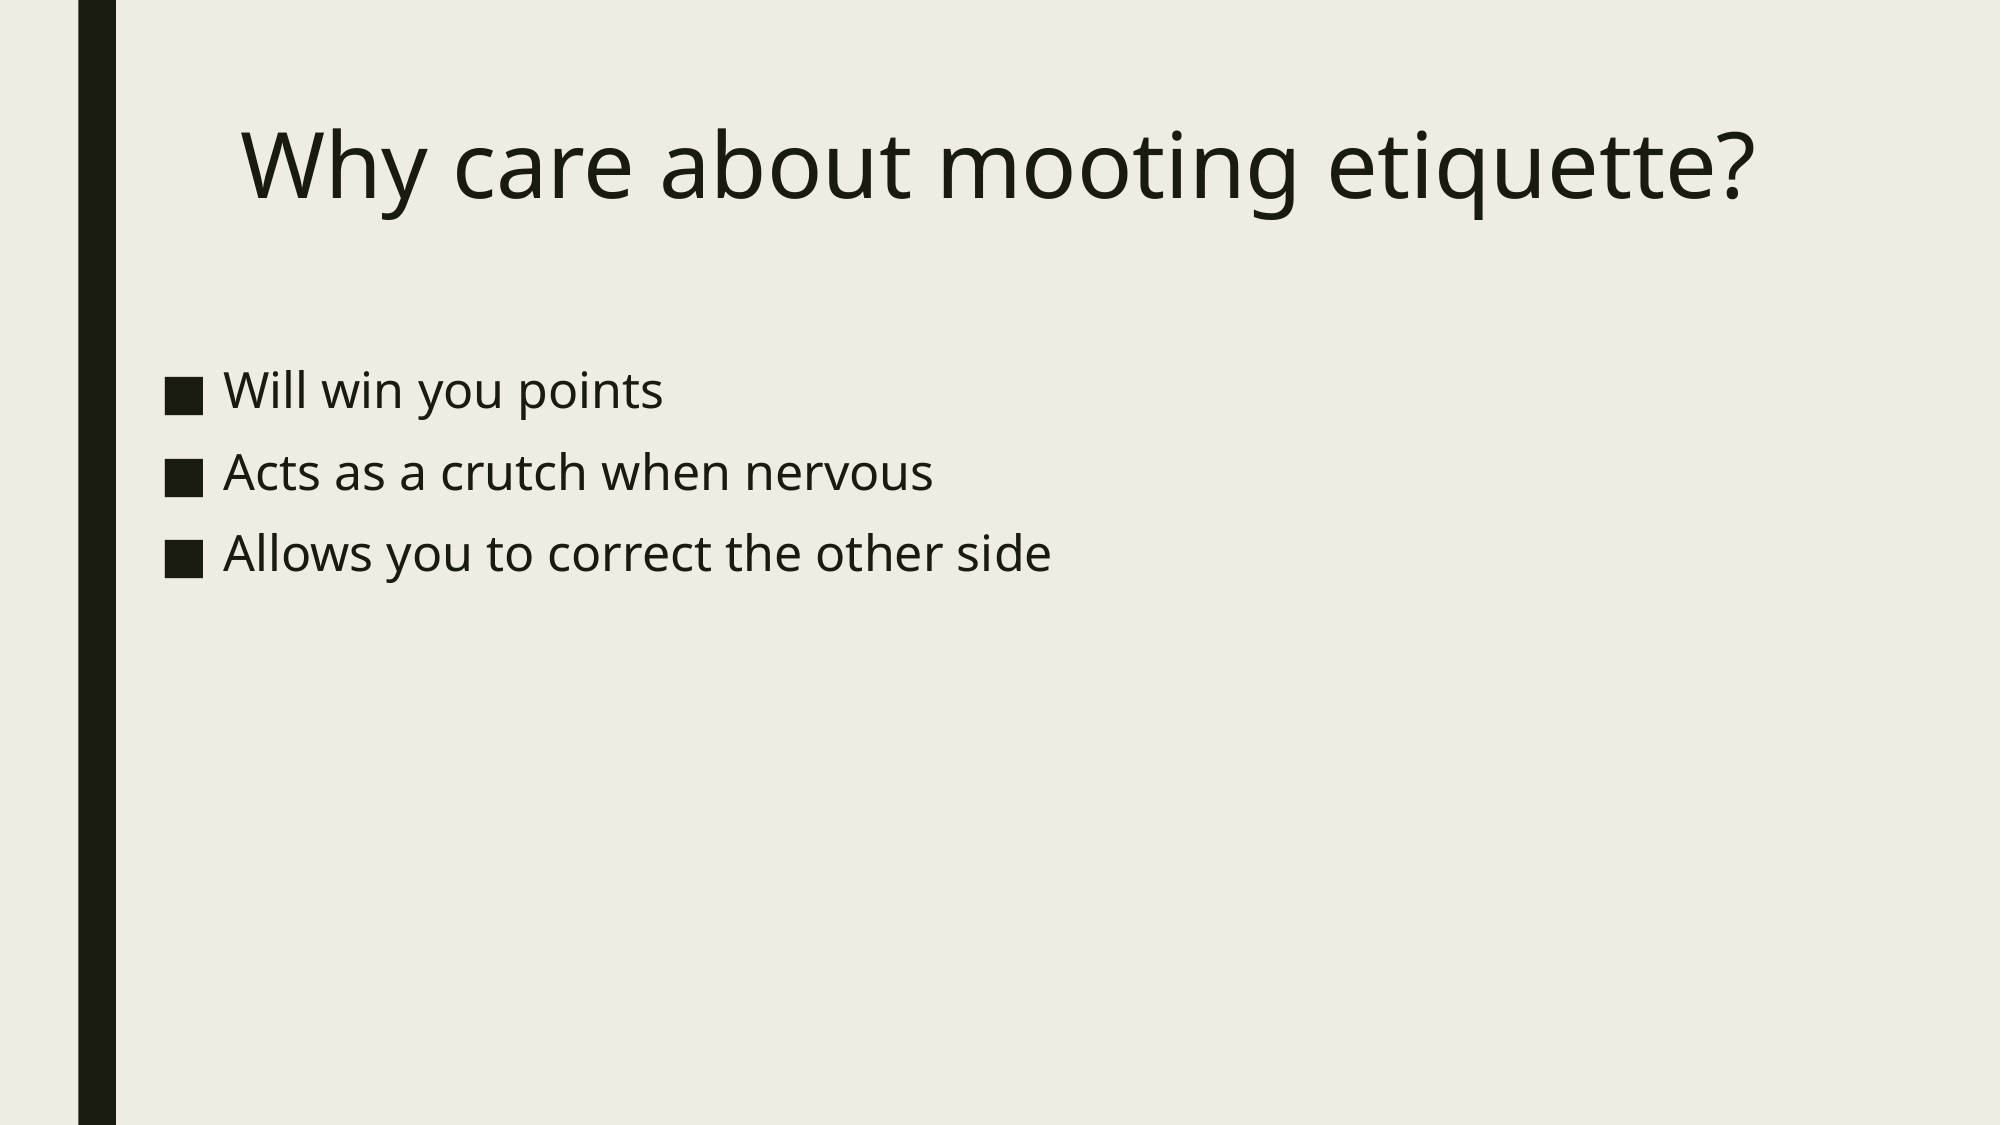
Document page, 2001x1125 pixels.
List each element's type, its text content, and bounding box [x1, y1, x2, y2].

list Will win you points Acts as a crutch when nervous Allows you to correct the other side [145, 356, 1955, 612]
title Why care about mooting etiquette? [225, 112, 1800, 356]
